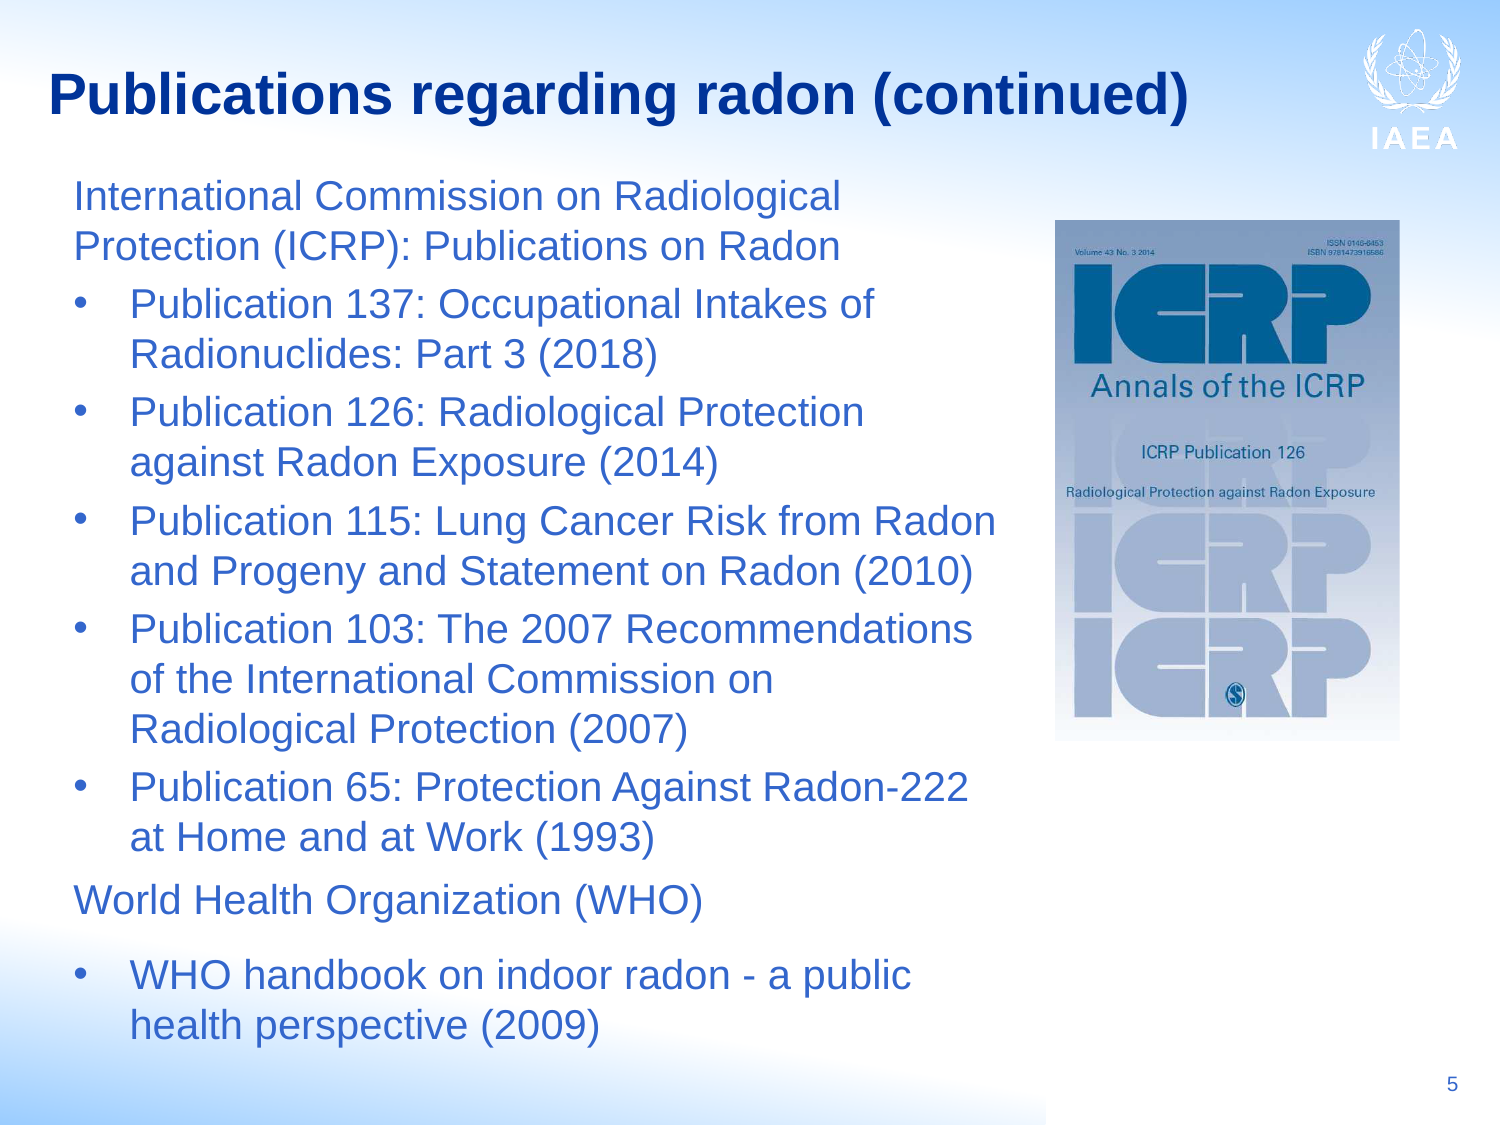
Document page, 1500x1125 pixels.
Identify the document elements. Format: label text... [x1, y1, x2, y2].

picture [1054, 220, 1400, 741]
picture [1363, 29, 1461, 149]
slide_number 5 [1389, 1063, 1474, 1112]
text_box Publications regarding radon (continued) [31, 26, 1236, 157]
list International Commission on Radiological Protection (ICRP): Publications on Radon Publication 137: Occupational Intakes of Radionuclides: Part 3 (2018) Publication 126: Radiological Protection against Radon Exposure (2014) Publication 115: Lung Cancer Risk from Radon and Progeny and Statement on Radon (2010) Publication 103: The 2007 Recommendations of the International Commission on Radiological Protection (2007) Publication 65: Protection Against Radon-222 at Home and at Work (1993) World Health Organization (WHO) WHO handbook on indoor radon - a public health perspective (2009) [58, 160, 1017, 988]
